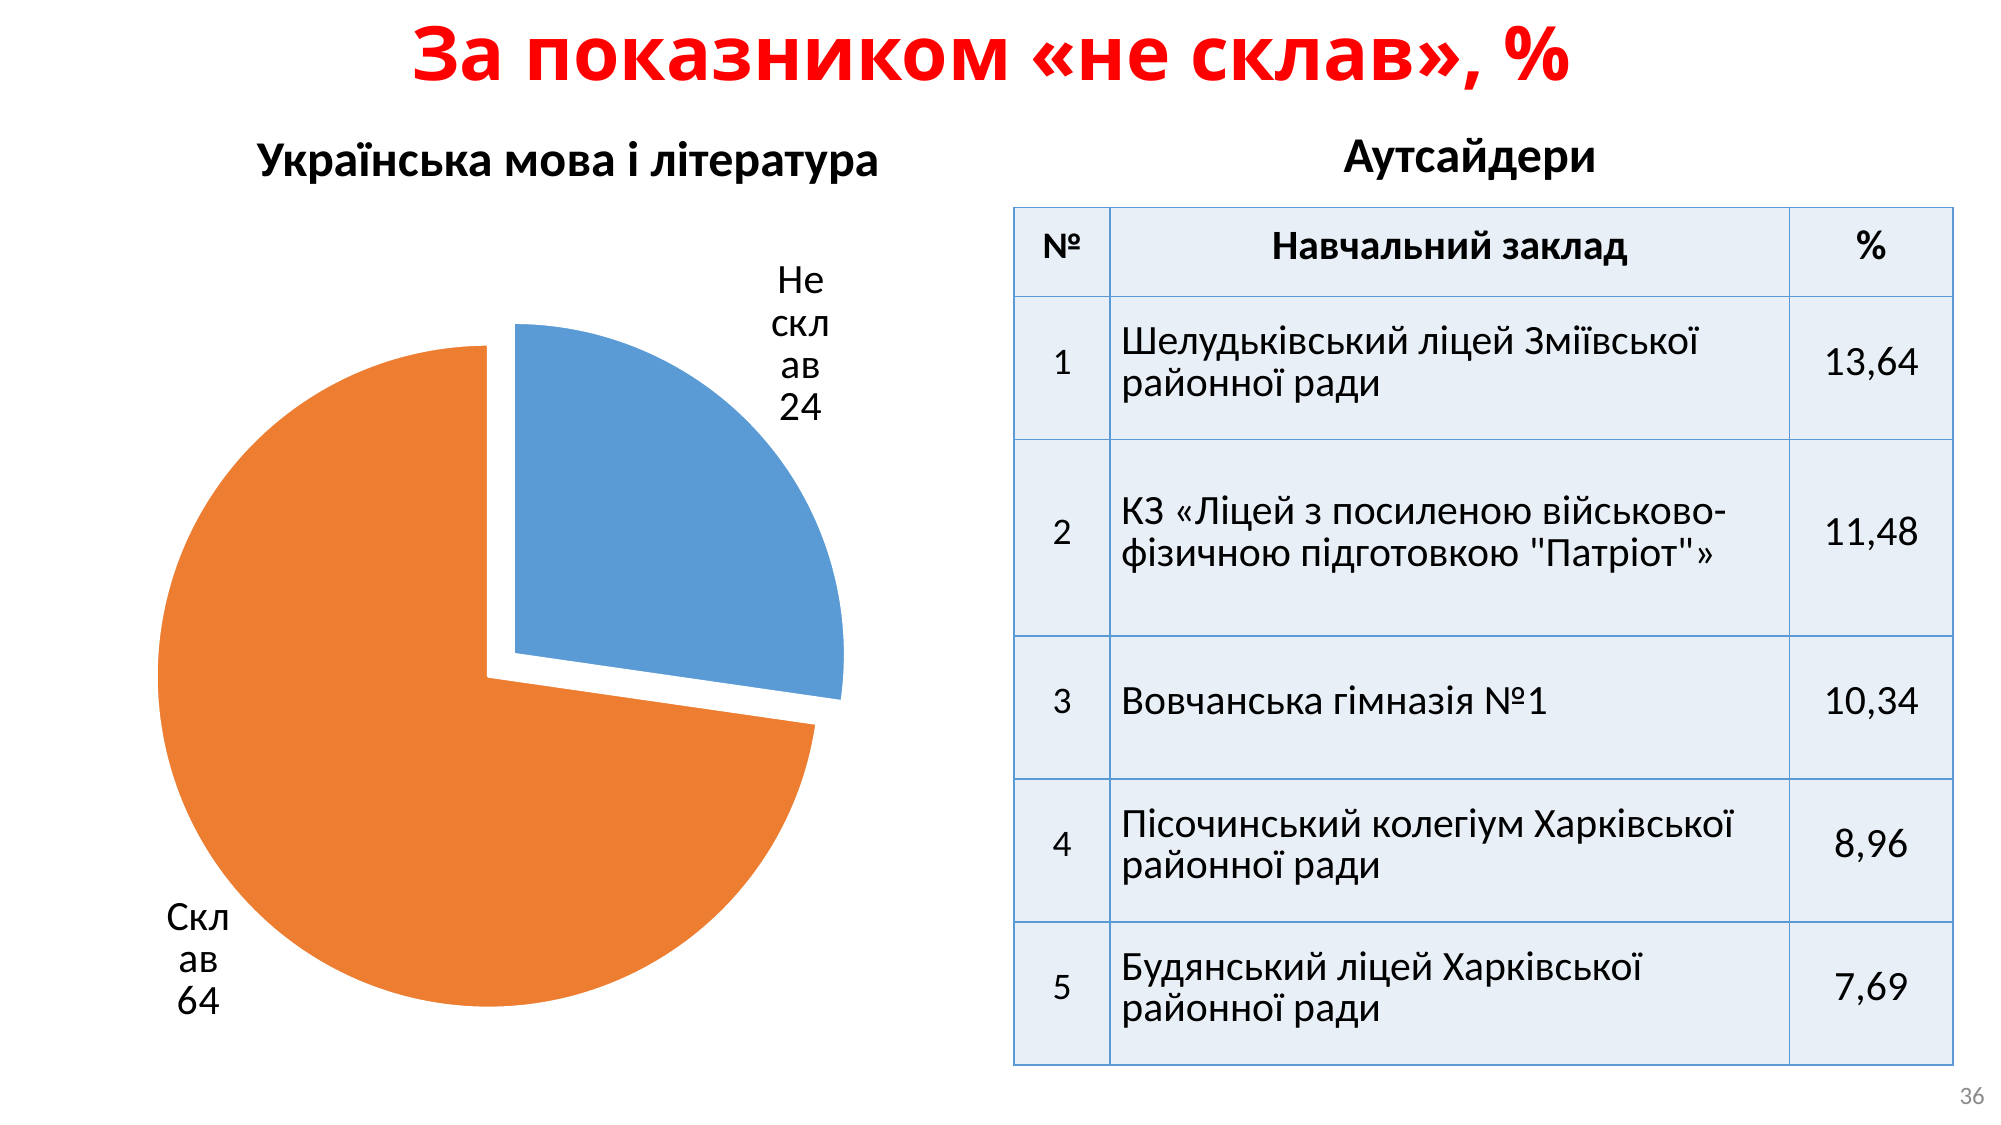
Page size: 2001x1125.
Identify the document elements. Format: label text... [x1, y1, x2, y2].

table_header № [1015, 208, 1109, 296]
table_cell 2 [1015, 440, 1109, 635]
table_cell Шелудьківський ліцей Зміївської районної ради [1111, 297, 1789, 439]
title За показником «не склав», % [137, 0, 1845, 113]
table_header % [1790, 208, 1952, 296]
table_cell 3 [1015, 637, 1109, 778]
table_cell Вовчанська гімназія №1 [1111, 637, 1789, 778]
table_cell 10,34 [1790, 637, 1952, 778]
list Українська мова і література [145, 118, 992, 195]
chart [89, 199, 975, 1066]
table_cell 8,96 [1790, 780, 1952, 921]
slide_number 36 [1550, 1065, 2000, 1125]
table_cell 1 [1015, 297, 1109, 439]
table_cell КЗ «Ліцей з посиленою військово-фізичною підготовкою "Патріот"» [1111, 440, 1789, 635]
table_cell 5 [1015, 923, 1109, 1064]
table_cell 7,69 [1790, 923, 1952, 1064]
table_cell 13,64 [1790, 297, 1952, 439]
table_header Навчальний заклад [1111, 208, 1789, 296]
table_cell 4 [1015, 780, 1109, 921]
table_cell Пісочинський колегіум Харківської районної ради [1111, 780, 1789, 921]
list Аутсайдери [1044, 114, 1896, 191]
table_cell 11,48 [1790, 440, 1952, 635]
table_cell Будянський ліцей Харківської районної ради [1111, 923, 1789, 1064]
